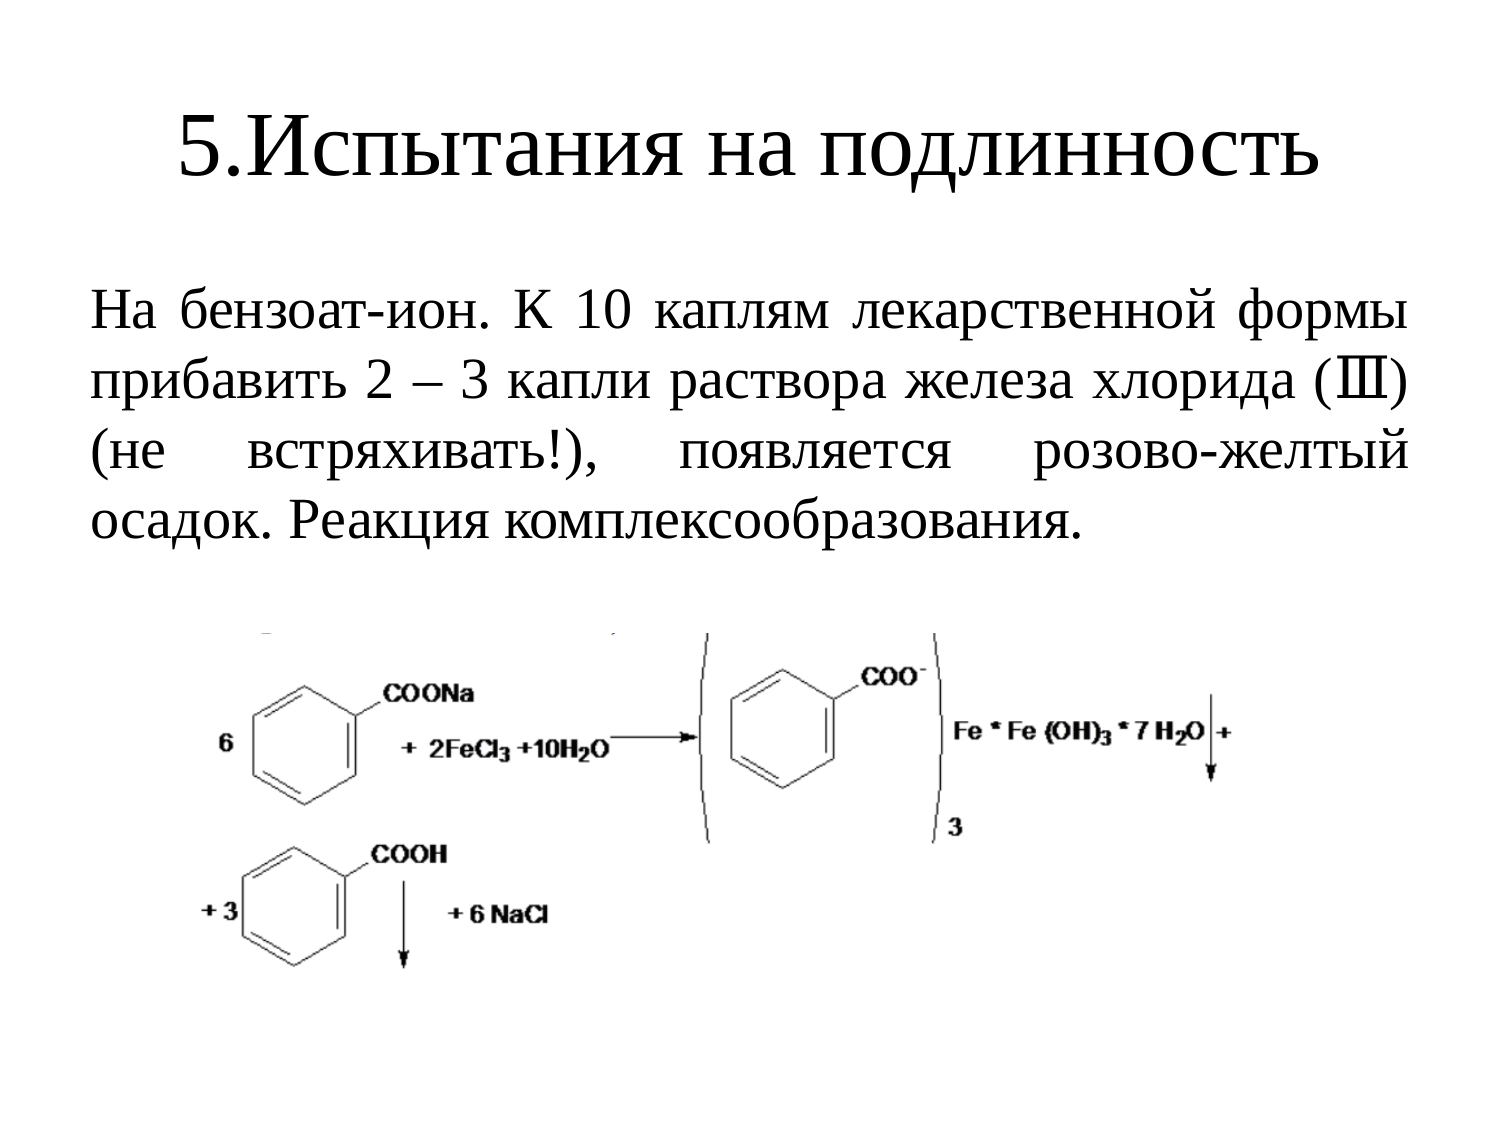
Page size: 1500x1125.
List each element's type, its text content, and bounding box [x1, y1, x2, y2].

picture [170, 633, 1273, 988]
list На бензоат-ион. К 10 каплям лекарственной формы прибавить 2 – 3 капли раствора железа хлорида (Ⅲ) (не встряхивать!), появляется розово-желтый осадок. Реакция комплексообразования. [75, 262, 1425, 1005]
title 5.Испытания на подлинность [75, 45, 1425, 233]
